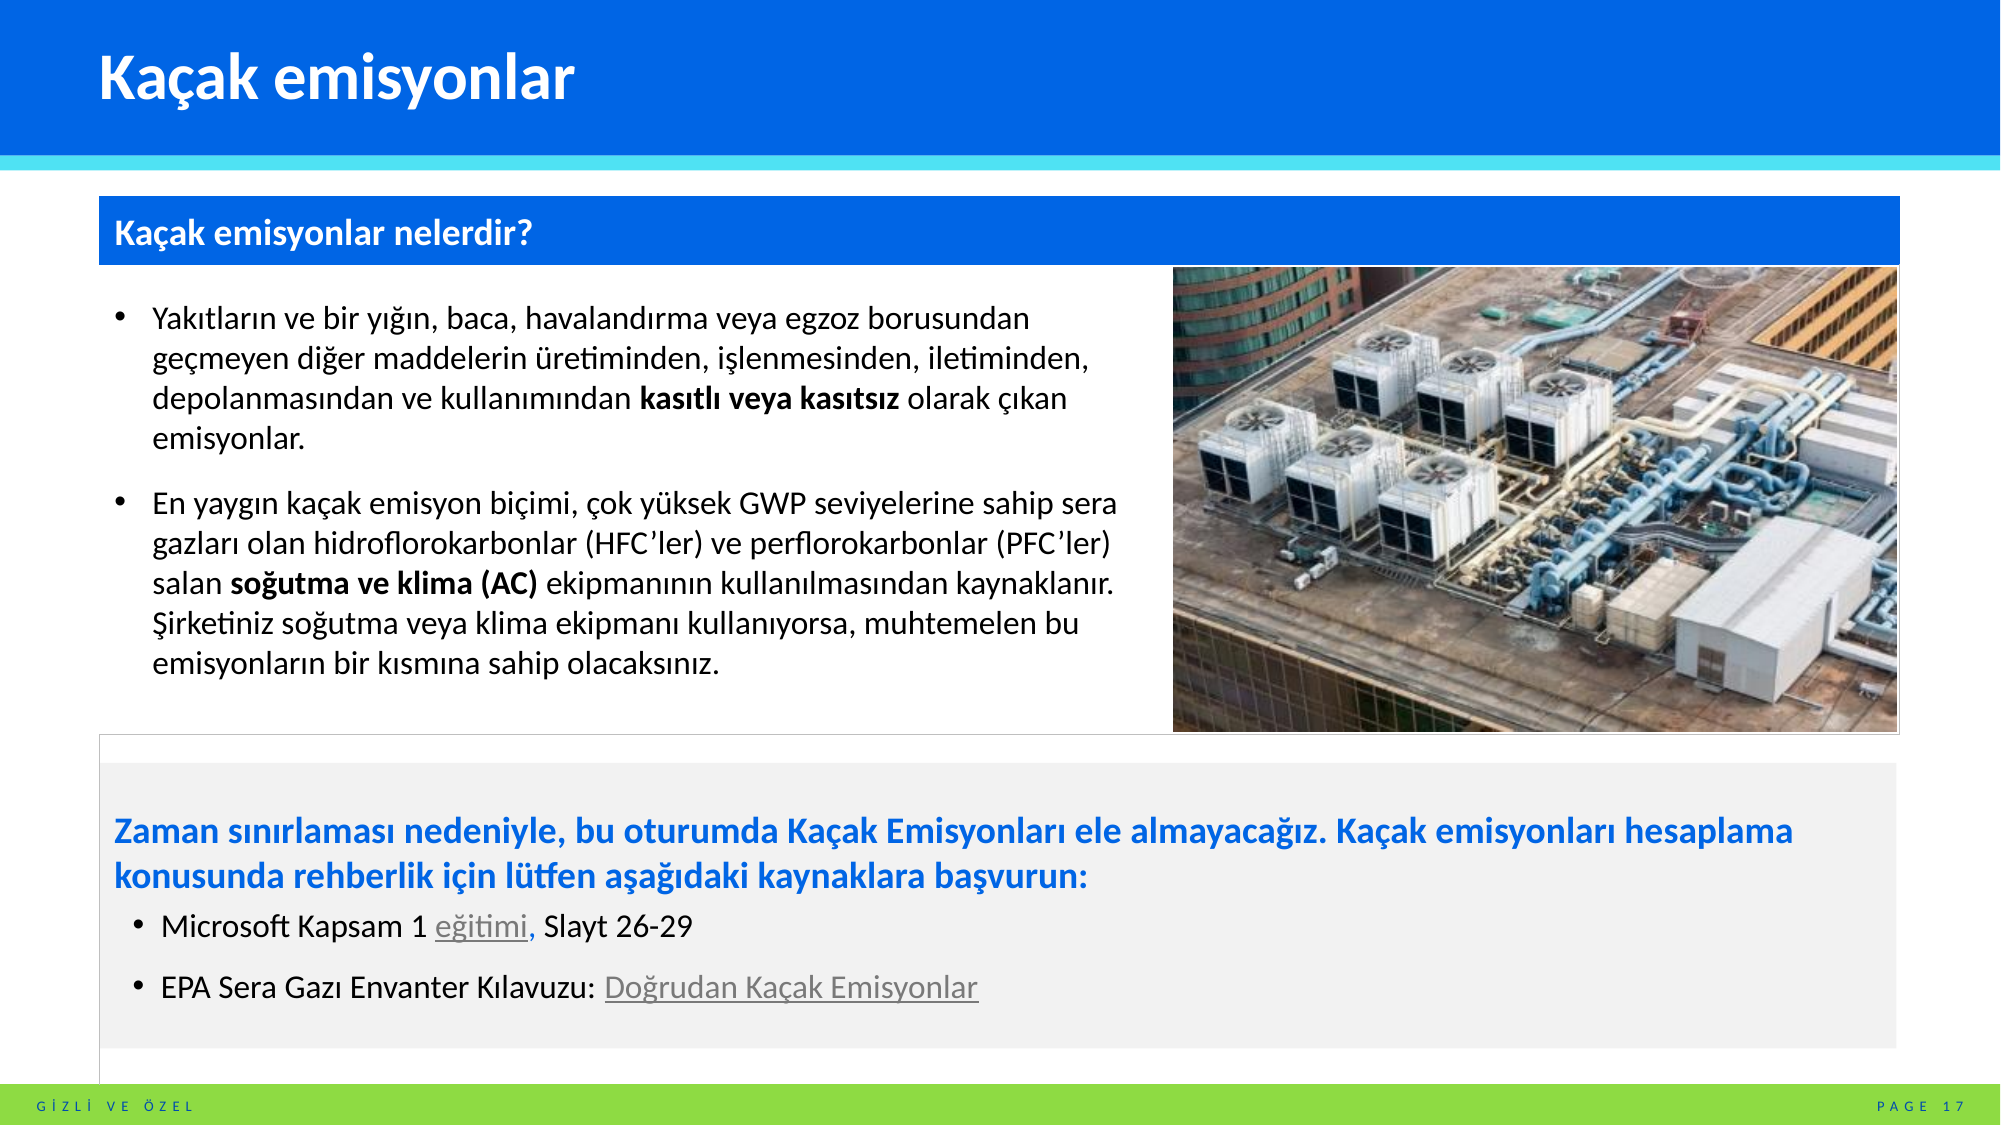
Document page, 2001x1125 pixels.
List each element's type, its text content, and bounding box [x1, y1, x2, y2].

picture [1173, 267, 1897, 732]
text_box [98, 733, 377, 1086]
title Kaçak emisyonlar [99, 27, 1897, 130]
text_box Zaman sınırlaması nedeniyle, bu oturumda Kaçak Emisyonları ele almayacağız. Kaçak emisyonları hesaplama konusunda rehberlik için lütfen aşağıdaki kaynaklara başvurun: Microsoft Kapsam 1 eğitimi, Slayt 26-29 EPA Sera Gazı Envanter Kılavuzu: Doğrudan Kaçak Emisyonlar [129, 762, 1897, 1049]
text_box Yakıtların ve bir yığın, baca, havalandırma veya egzoz borusundan geçmeyen diğer maddelerin üretiminden, işlenmesinden, iletiminden, depolanmasından ve kullanımından kasıtlı veya kasıtsız olarak çıkan emisyonlar. En yaygın kaçak emisyon biçimi, çok yüksek GWP seviyelerine sahip sera gazları olan hidroflorokarbonlar (HFC’ler) ve perflorokarbonlar (PFC’ler) salan soğutma ve klima (AC) ekipmanının kullanılmasından kaynaklanır. Şirketiniz soğutma veya klima ekipmanı kullanıyorsa, muhtemelen bu emisyonların bir kısmına sahip olacaksınız. [99, 289, 1150, 689]
text_box Kaçak emisyonlar nelerdir? [99, 195, 1900, 265]
text_box [104, 263, 1900, 735]
